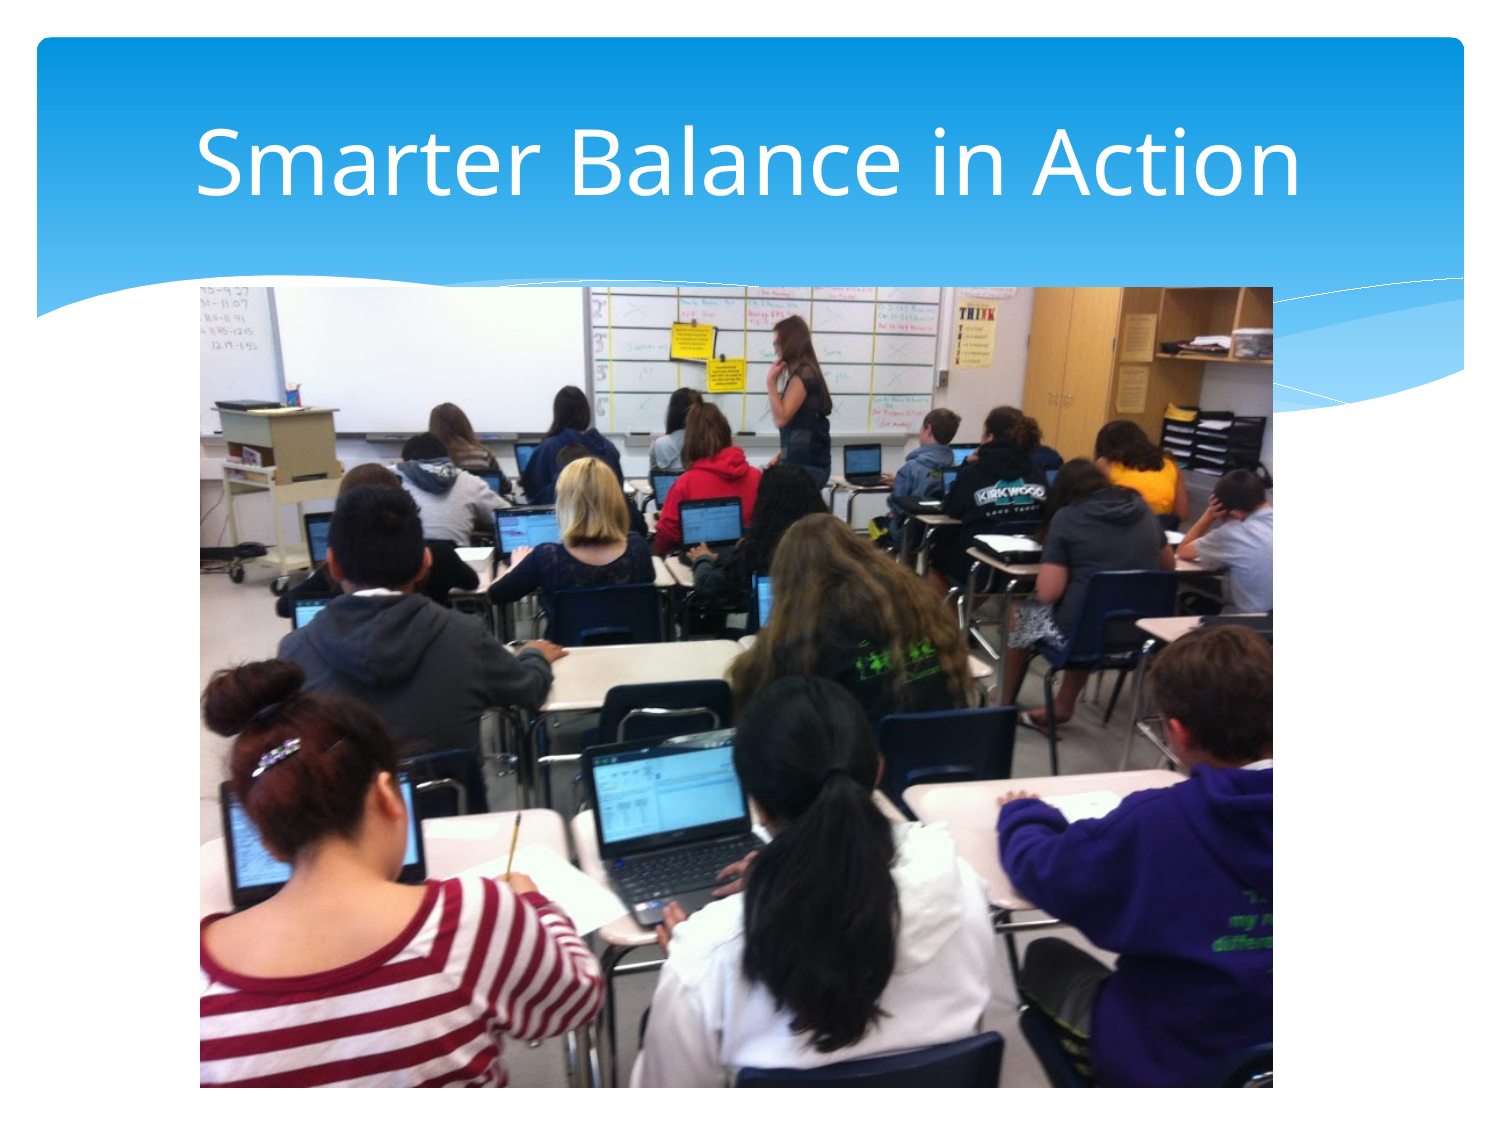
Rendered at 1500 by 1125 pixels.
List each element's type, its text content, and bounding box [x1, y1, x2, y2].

picture [199, 287, 1273, 1088]
title Smarter Balance in Action [75, 55, 1425, 261]
